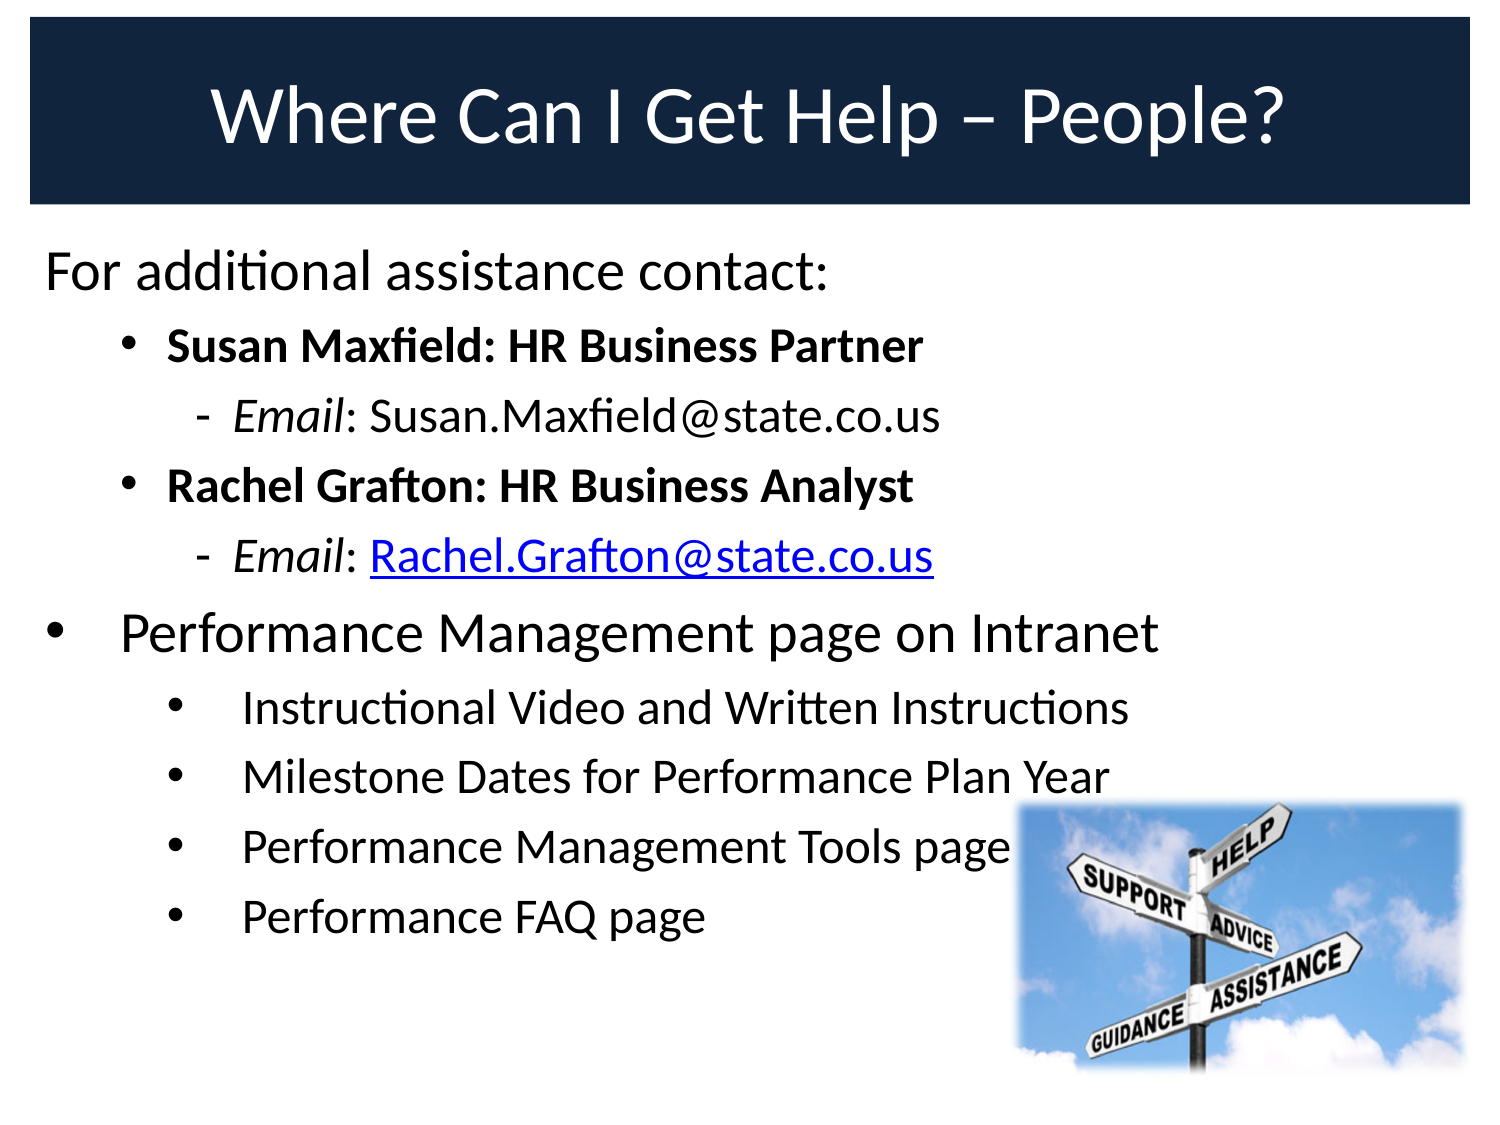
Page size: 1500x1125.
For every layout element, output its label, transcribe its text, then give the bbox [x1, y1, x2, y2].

picture [1007, 794, 1471, 1077]
title Where Can I Get Help – People? [29, 16, 1471, 205]
list For additional assistance contact: Susan Maxfield: HR Business Partner Email: Susan.Maxfield@state.co.us Rachel Grafton: HR Business Analyst Email: Rachel.Grafton@state.co.us Performance Management page on Intranet Instructional Video and Written Instructions Milestone Dates for Performance Plan Year Performance Management Tools page Performance FAQ page [29, 224, 1471, 1036]
